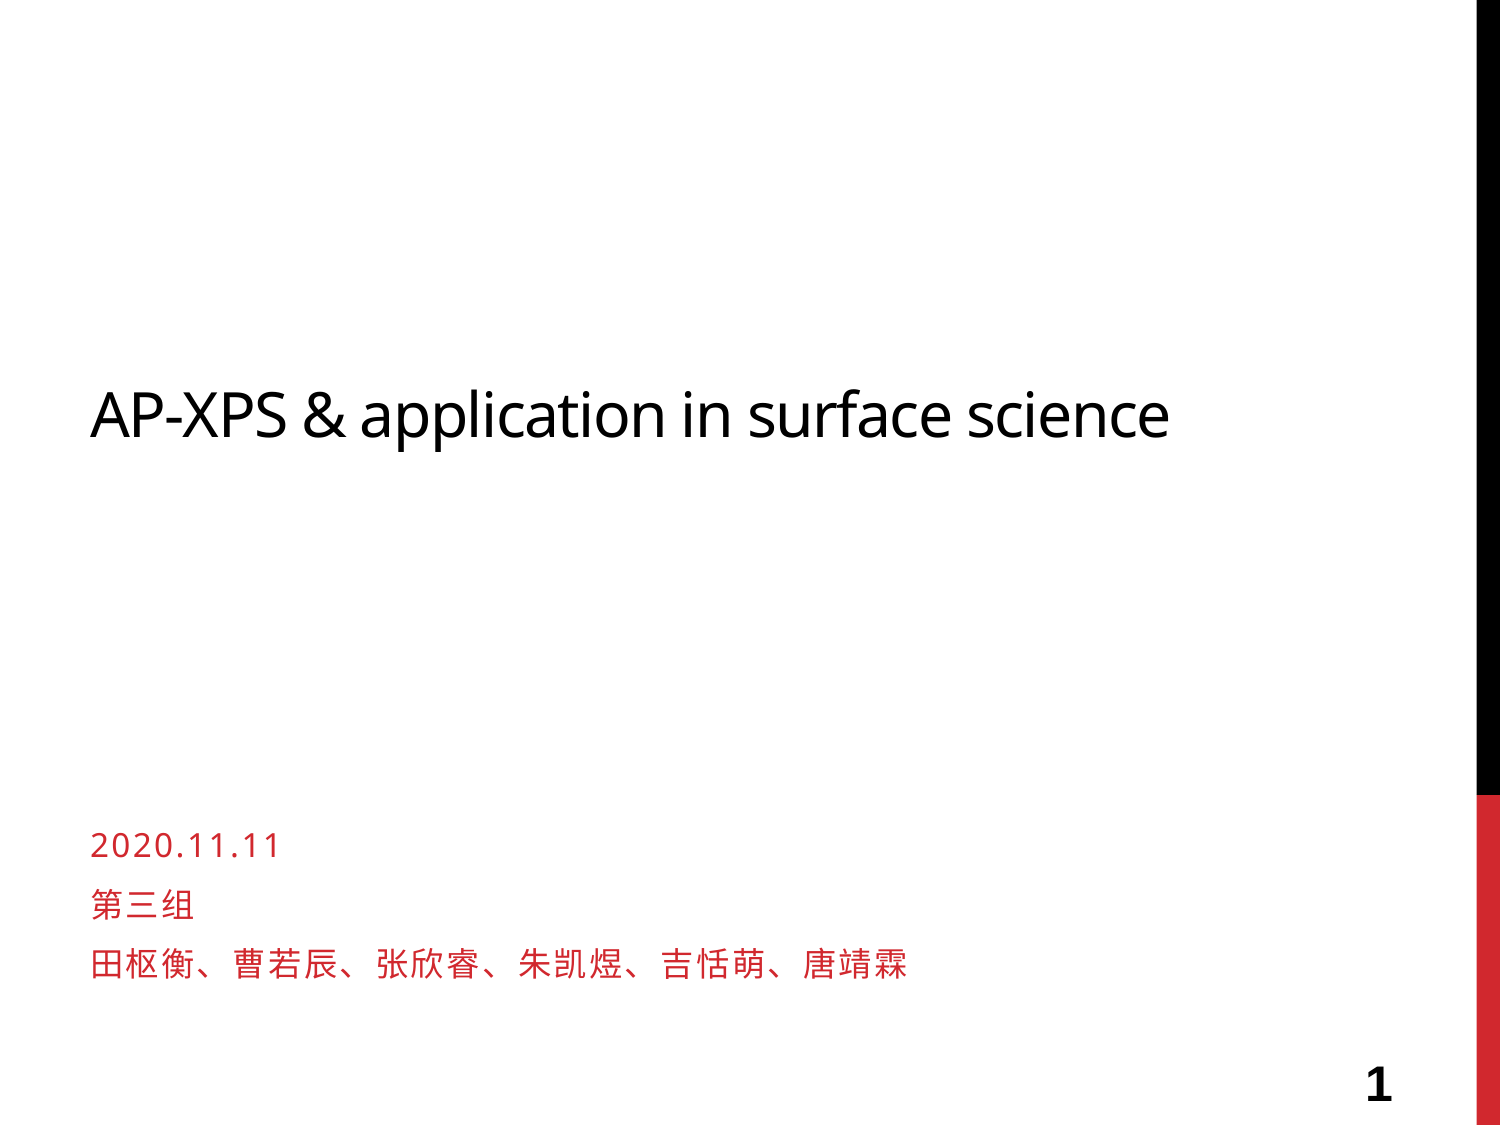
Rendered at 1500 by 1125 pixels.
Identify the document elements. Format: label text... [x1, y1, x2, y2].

slide_number 1 [1350, 1051, 1500, 1112]
title AP-XPS & application in surface science [75, 37, 1433, 788]
subtitle 2020.11.11 第三组 田枢衡、曹若辰、张欣睿、朱凯煜、吉恬萌、唐靖霖 [75, 817, 1200, 1010]
